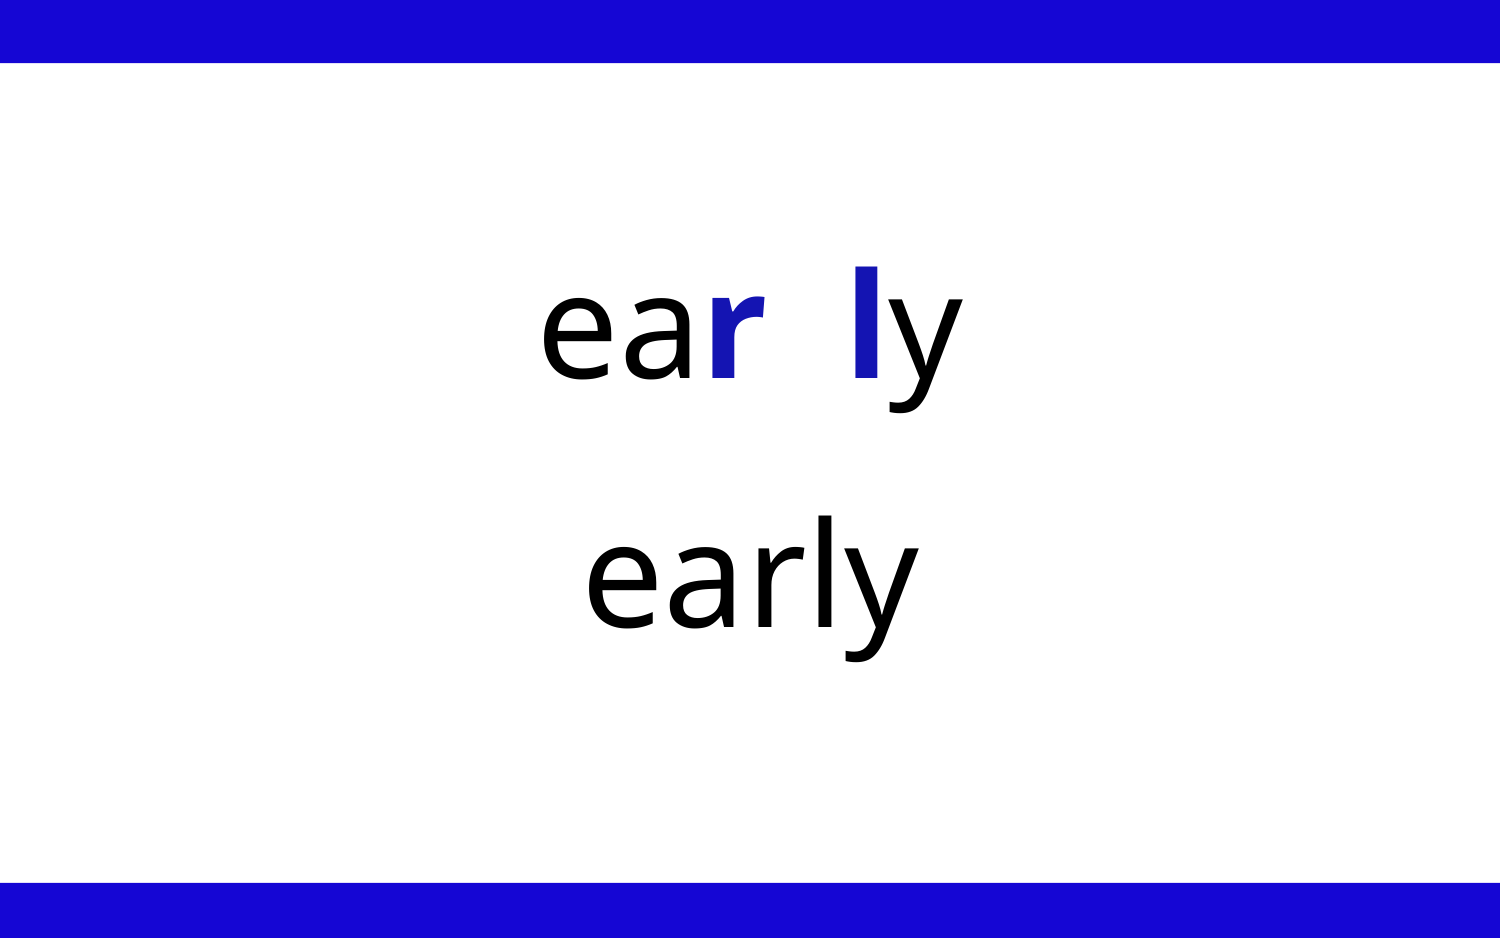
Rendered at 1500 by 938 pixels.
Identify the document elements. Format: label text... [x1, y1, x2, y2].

text_box early [0, 492, 1500, 667]
text_box [0, 882, 1500, 938]
text_box ear ly [0, 244, 1500, 419]
text_box [0, 0, 1500, 64]
